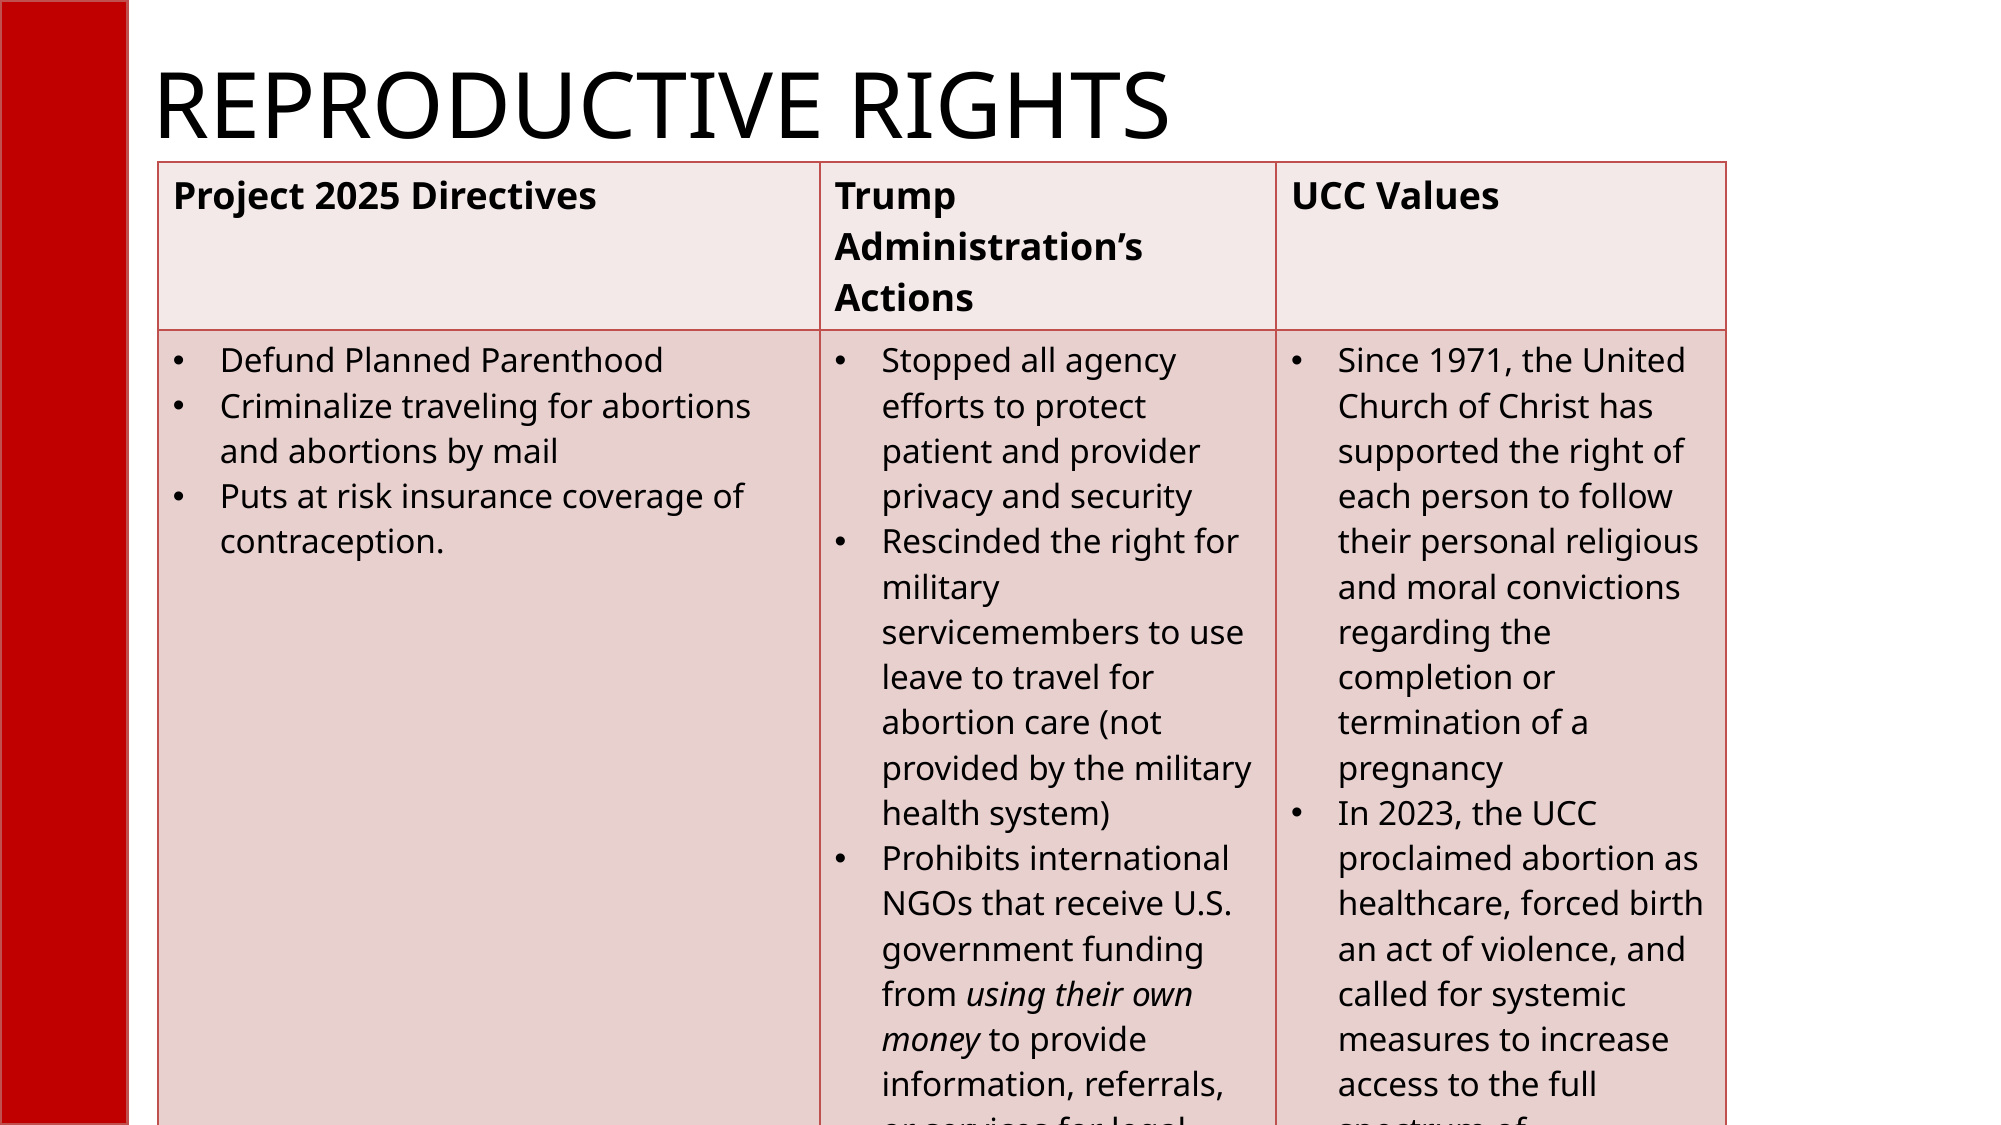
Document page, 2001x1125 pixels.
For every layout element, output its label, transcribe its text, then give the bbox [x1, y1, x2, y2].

table_cell Stopped all agency efforts to protect patient and provider privacy and security Rescinded the right for military servicemembers to use leave to travel for abortion care (not provided by the military health system) Prohibits international NGOs that receive U.S. government funding from using their own money to provide information, referrals, or services for legal abortion [821, 331, 1275, 1125]
table_cell Since 1971, the United Church of Christ has supported the right of each person to follow their personal religious and moral convictions regarding the completion or termination of a pregnancy In 2023, the UCC proclaimed abortion as healthcare, forced birth an act of violence, and called for systemic measures to increase access to the full spectrum of reproductive healthcare [1277, 331, 1725, 1125]
table_header UCC Values [1277, 163, 1725, 329]
text_box [0, 0, 129, 1125]
title REPRODUCTIVE RIGHTS [137, 0, 1863, 218]
table_header Project 2025 Directives [159, 163, 819, 329]
table_header Trump Administration’s Actions [821, 163, 1275, 329]
table_cell Defund Planned Parenthood Criminalize traveling for abortions and abortions by mail Puts at risk insurance coverage of contraception. [159, 331, 819, 1125]
